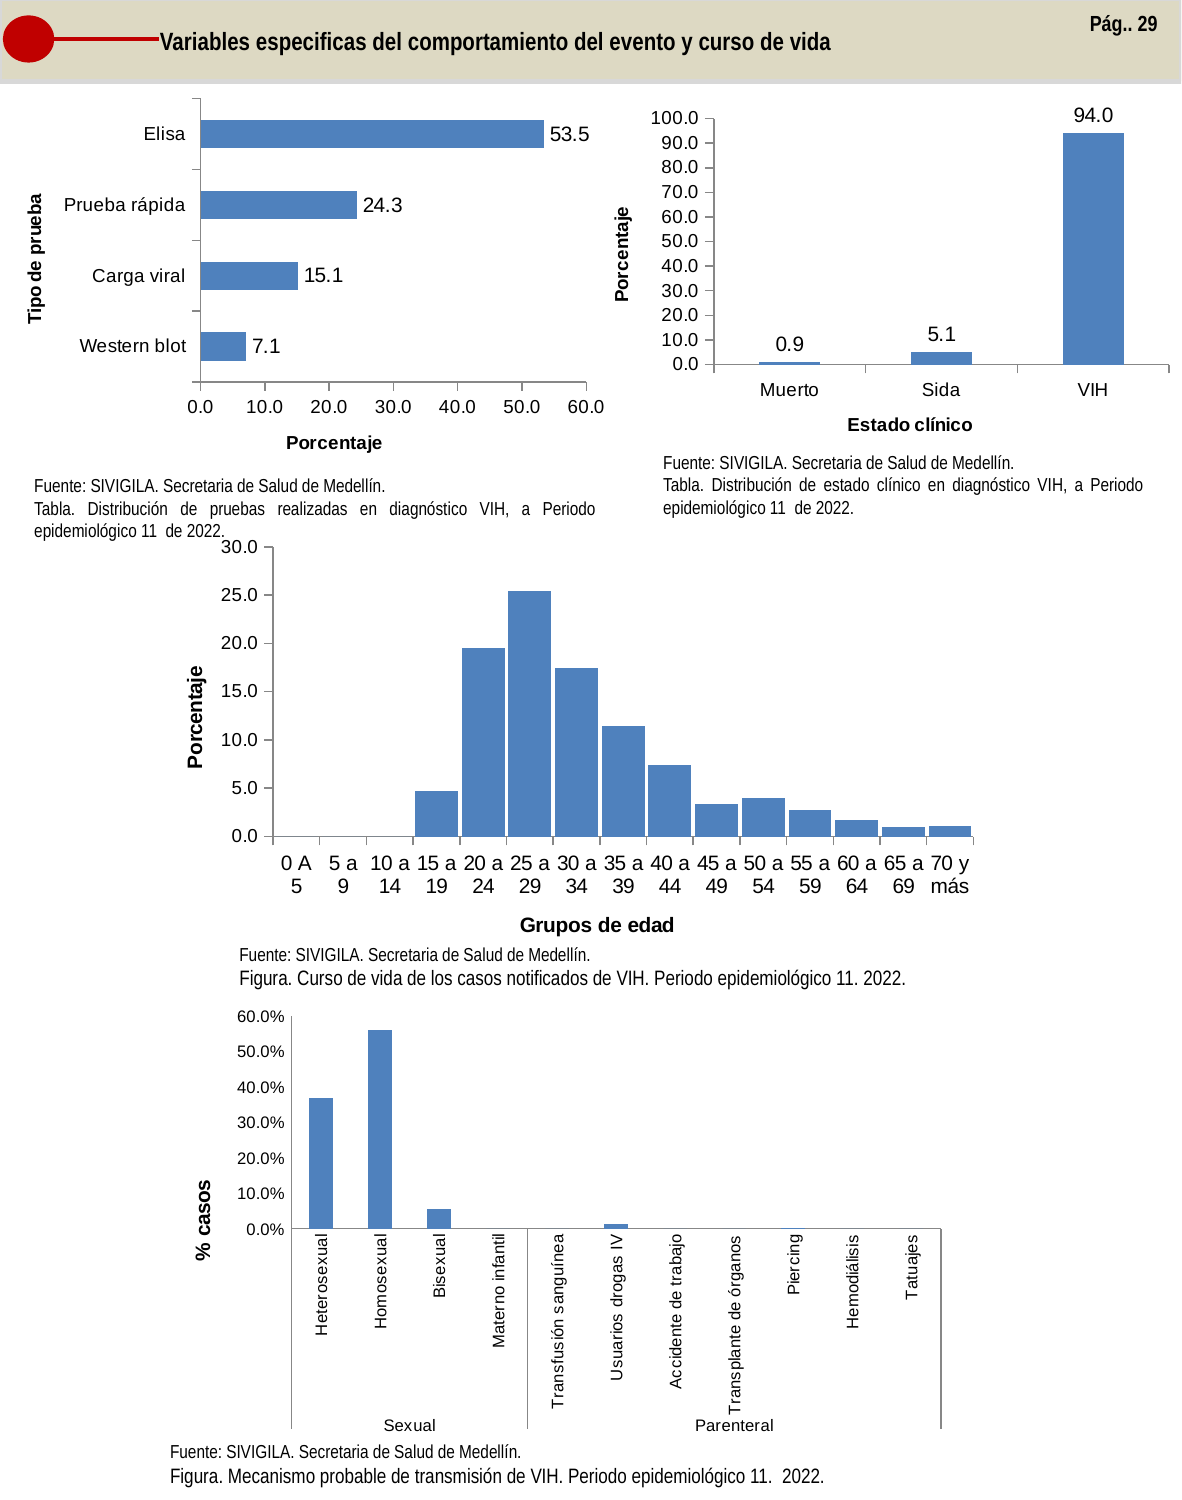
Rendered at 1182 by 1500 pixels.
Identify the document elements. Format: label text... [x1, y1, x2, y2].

chart [160, 523, 1006, 970]
text_box Pág.. 29 [1074, 2, 1182, 44]
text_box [4, 17, 933, 64]
text_box Fuente: SIVIGILA. Secretaria de Salud de Medellín. Figura. Curso de vida de los casos notificados de VIH. Periodo epidemiológico 11. 2022. [224, 977, 993, 998]
chart [0, 90, 1182, 485]
text_box Fuente: SIVIGILA. Secretaria de Salud de Medellín. Tabla. Distribución de pruebas realizadas en diagnóstico VIH, a Periodo epidemiológico 11 de 2022. [19, 493, 610, 549]
text_box Fuente: SIVIGILA. Secretaria de Salud de Medellín. Figura. Mecanismo probable de transmisión de VIH. Periodo epidemiológico 11. 2022. [155, 1448, 923, 1495]
text_box [0, 0, 1182, 82]
chart [158, 997, 958, 1444]
text_box Fuente: SIVIGILA. Secretaria de Salud de Medellín. Tabla. Distribución de estado clínico en diagnóstico VIH, a Periodo epidemiológico 11 de 2022. [648, 475, 1158, 526]
